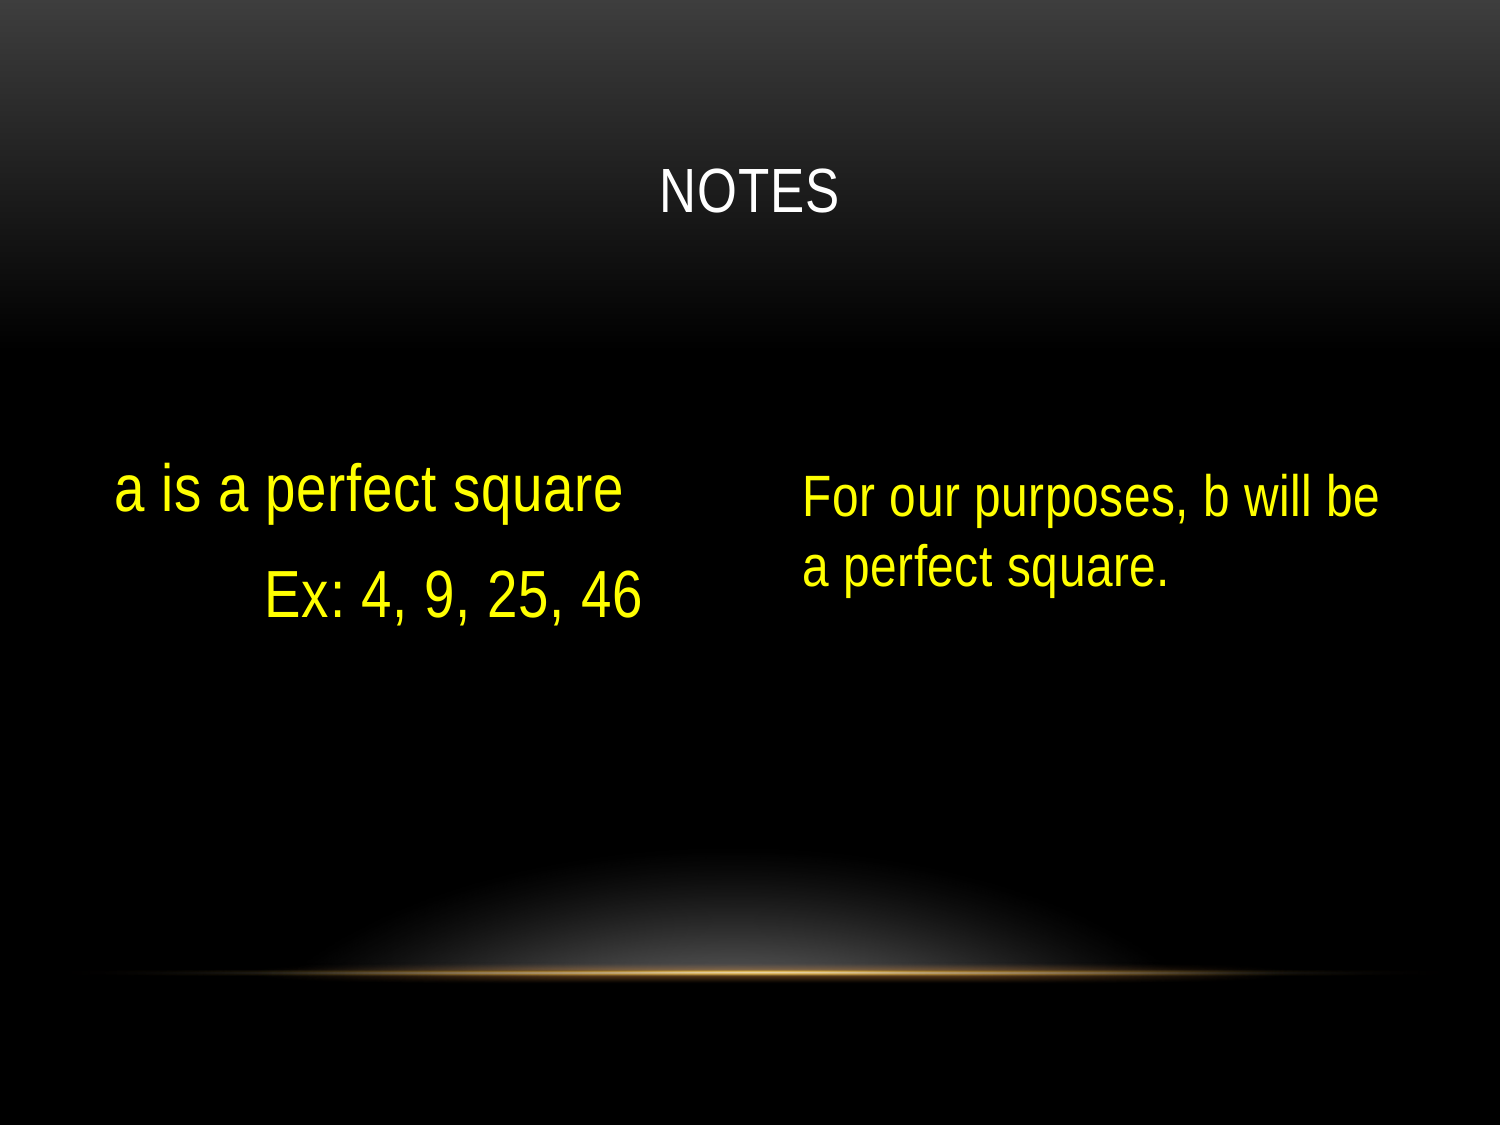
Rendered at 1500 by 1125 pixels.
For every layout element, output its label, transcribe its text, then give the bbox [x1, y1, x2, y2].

title Notes [99, 45, 1400, 233]
picture [0, 0, 1500, 1125]
